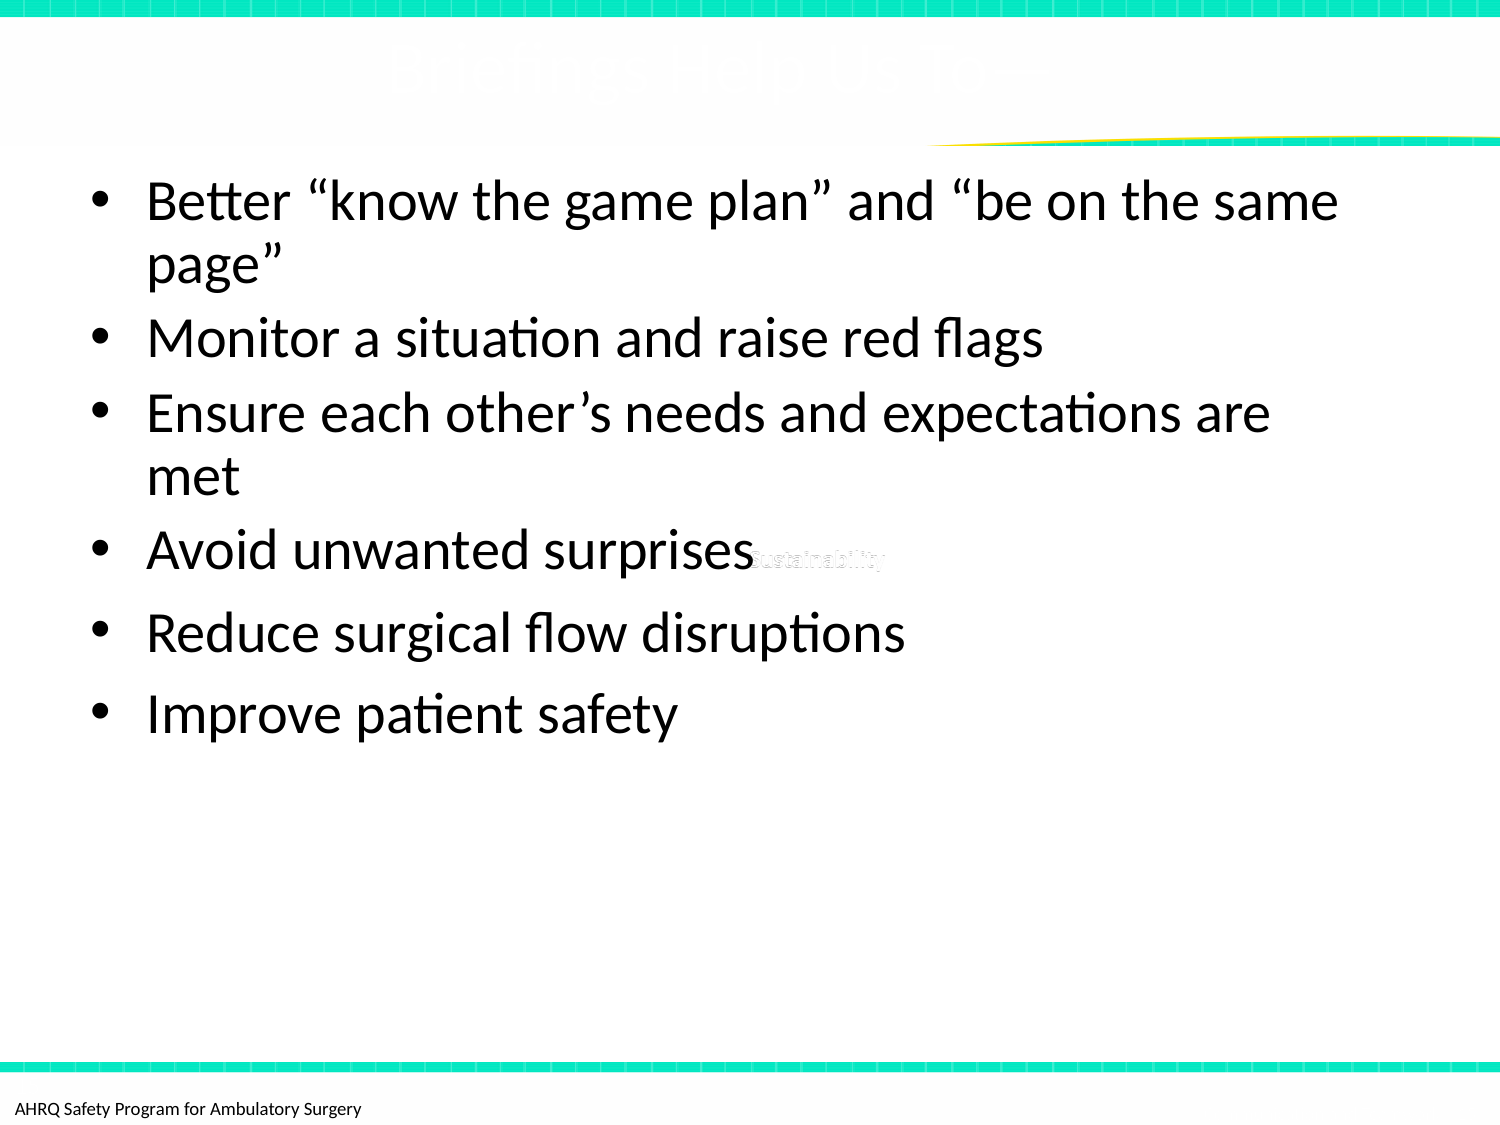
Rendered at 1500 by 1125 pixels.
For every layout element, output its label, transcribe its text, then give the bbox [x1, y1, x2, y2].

title Briefings Help Us To— [75, 1, 1369, 138]
list Better “know the game plan” and “be on the same page” Monitor a situation and raise red flags Ensure each other’s needs and expectations are met Avoid unwanted surprises Reduce surgical flow disruptions Improve patient safety [75, 162, 1369, 976]
slide_number 15 [0, 1062, 350, 1123]
picture [0, 1062, 1500, 1125]
picture [0, 0, 1500, 146]
